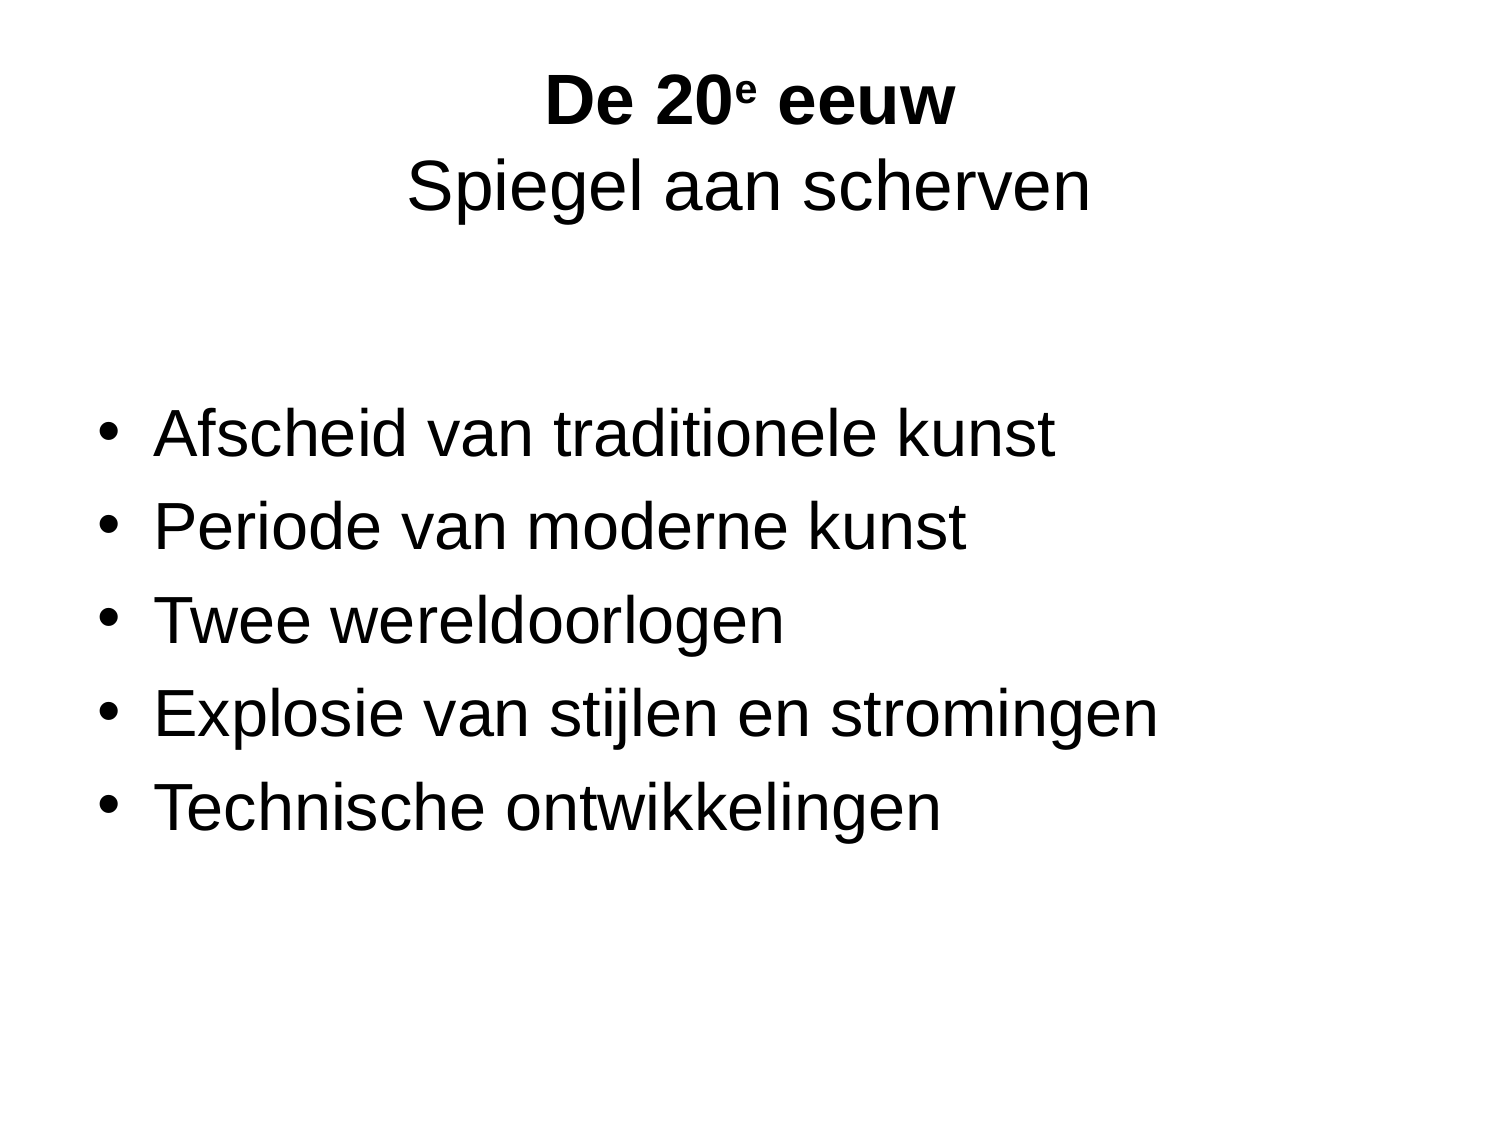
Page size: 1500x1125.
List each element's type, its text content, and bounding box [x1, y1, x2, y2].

title De 20e eeuw Spiegel aan scherven [75, 45, 1425, 233]
list Afscheid van traditionele kunst Periode van moderne kunst Twee wereldoorlogen Explosie van stijlen en stromingen Technische ontwikkelingen [82, 382, 1432, 1125]
